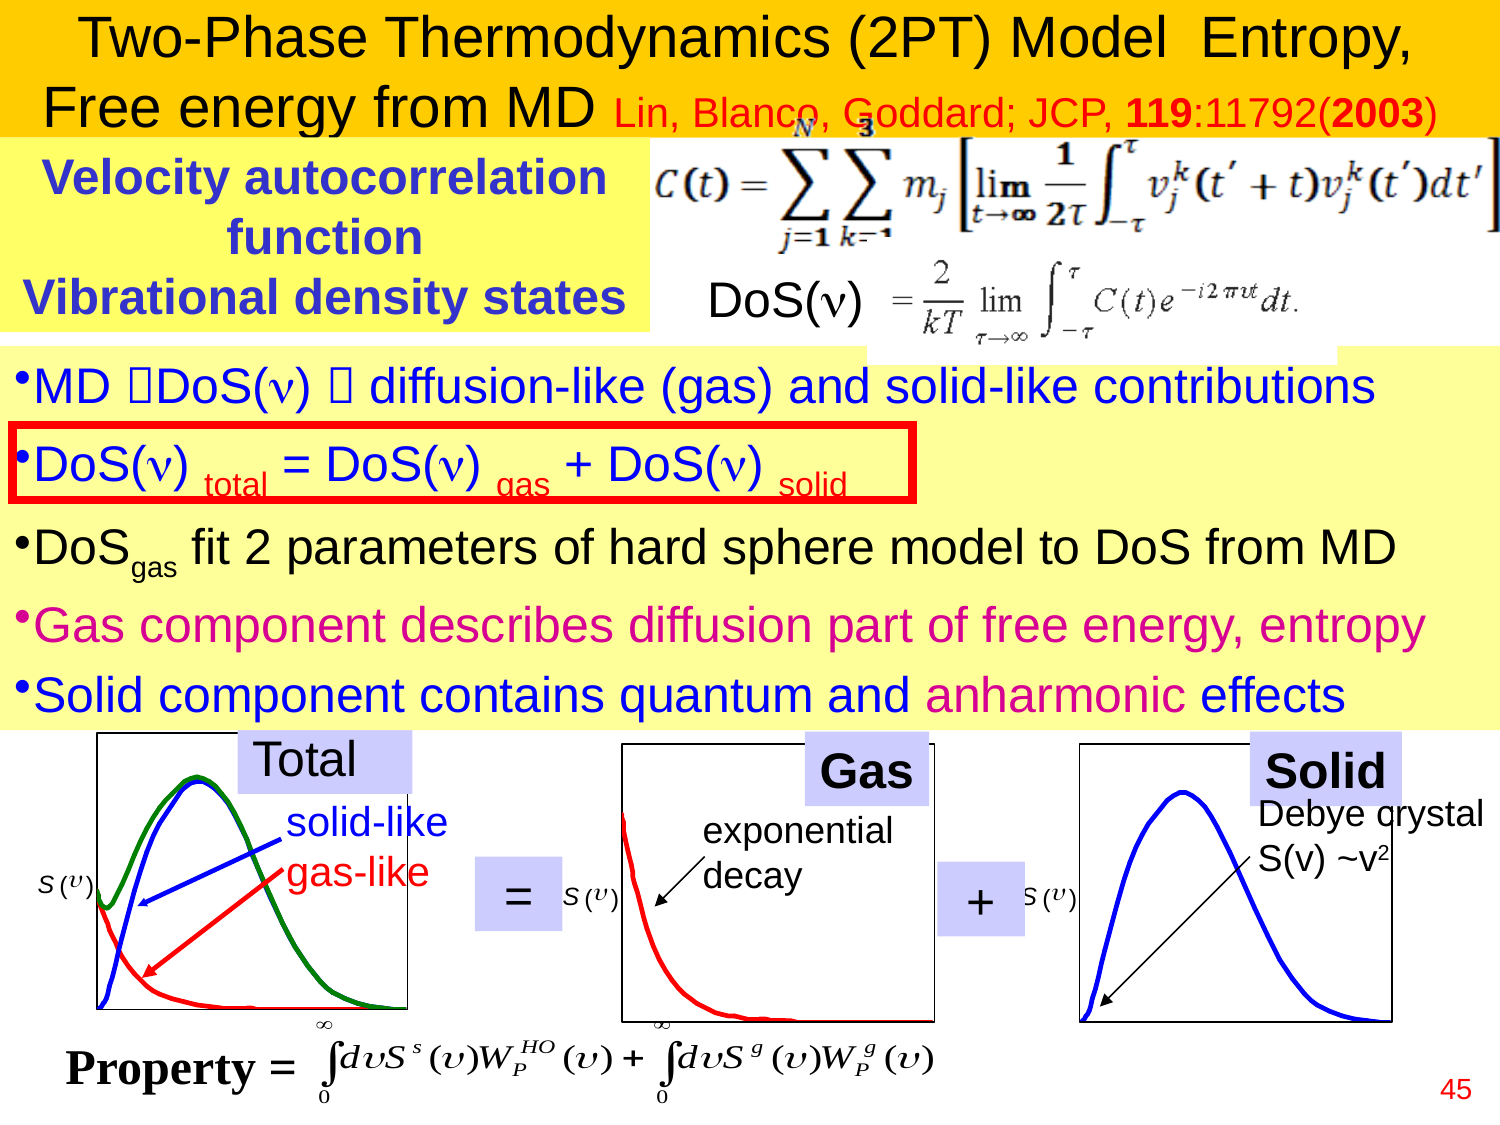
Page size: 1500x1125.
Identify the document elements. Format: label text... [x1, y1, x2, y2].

text_box + [946, 861, 1002, 937]
text_box = [504, 856, 544, 932]
slide_number 45 [1387, 1062, 1488, 1113]
picture [654, 112, 1500, 254]
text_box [679, 237, 1338, 365]
text_box Velocity autocorrelation function Vibrational density states [0, 137, 650, 333]
title Two-Phase Thermodynamics (2PT) Model Entropy, Free energy from MD Lin, Blanco, Goddard; JCP, 119:11792(2003) [0, 0, 1497, 137]
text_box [549, 731, 943, 1026]
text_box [1007, 731, 1500, 1026]
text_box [0, 345, 1500, 713]
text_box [49, 1006, 938, 1113]
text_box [24, 724, 501, 1026]
